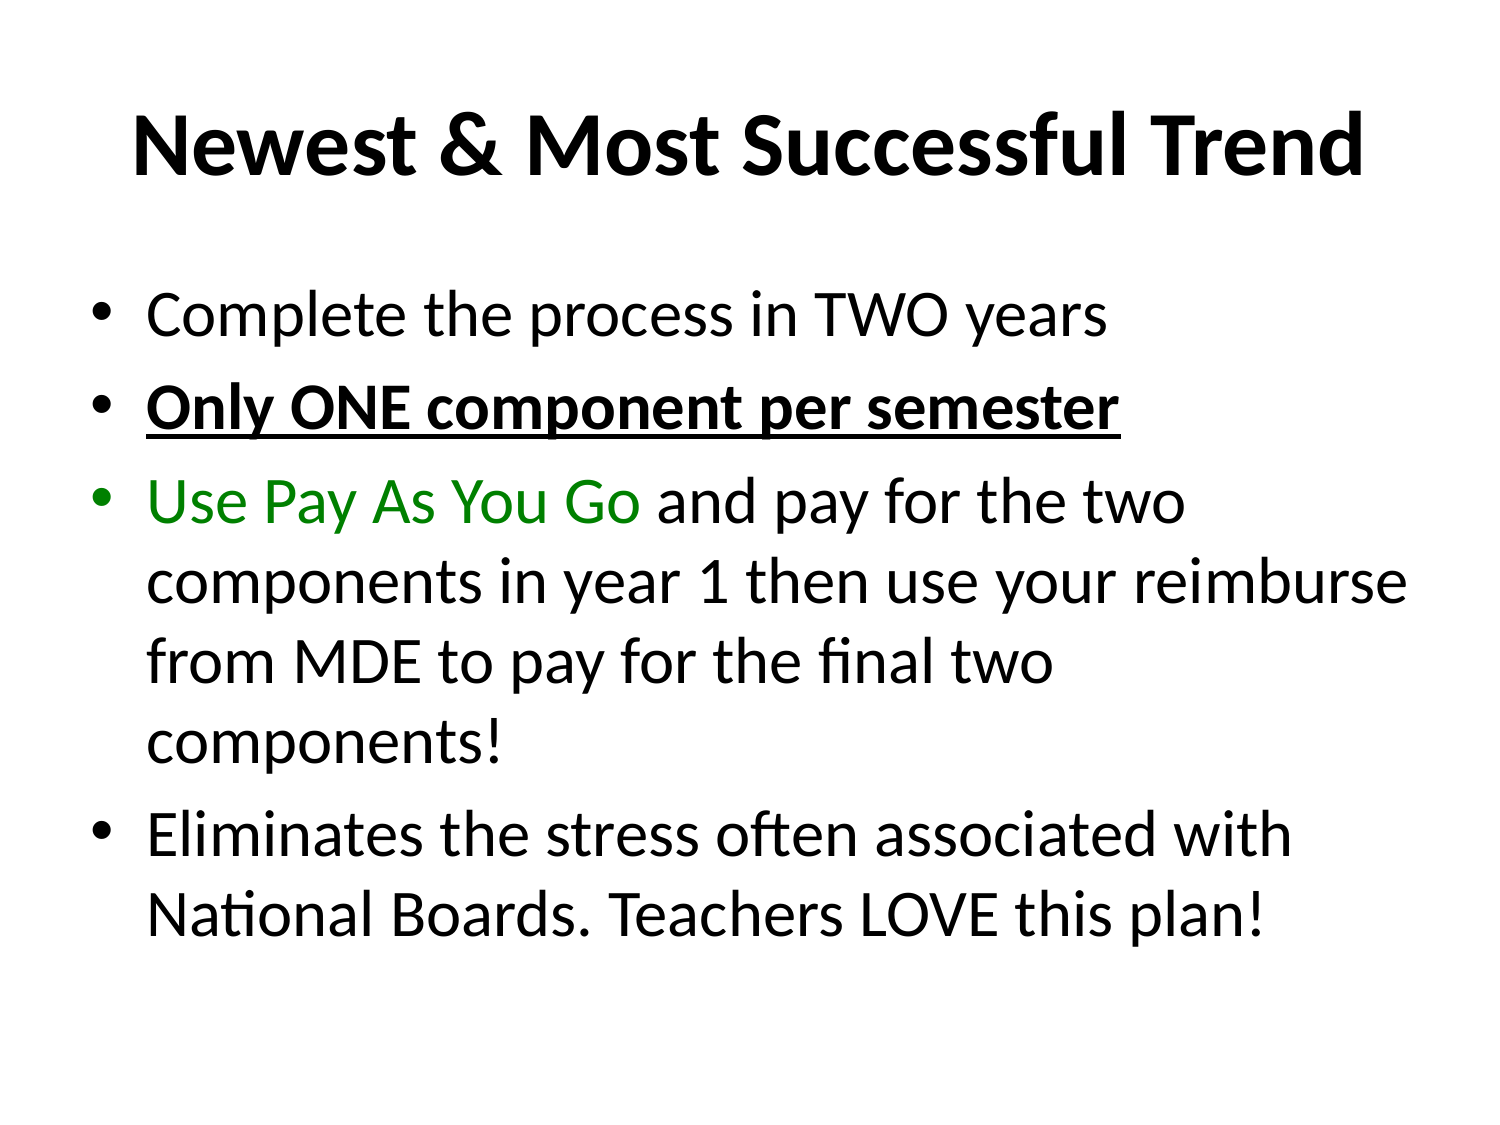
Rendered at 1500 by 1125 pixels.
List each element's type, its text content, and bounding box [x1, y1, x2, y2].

list Complete the process in TWO years Only ONE component per semester Use Pay As You Go and pay for the two components in year 1 then use your reimburse from MDE to pay for the final two components! Eliminates the stress often associated with National Boards. Teachers LOVE this plan! [75, 262, 1425, 1005]
title Newest & Most Successful Trend [75, 45, 1425, 233]
